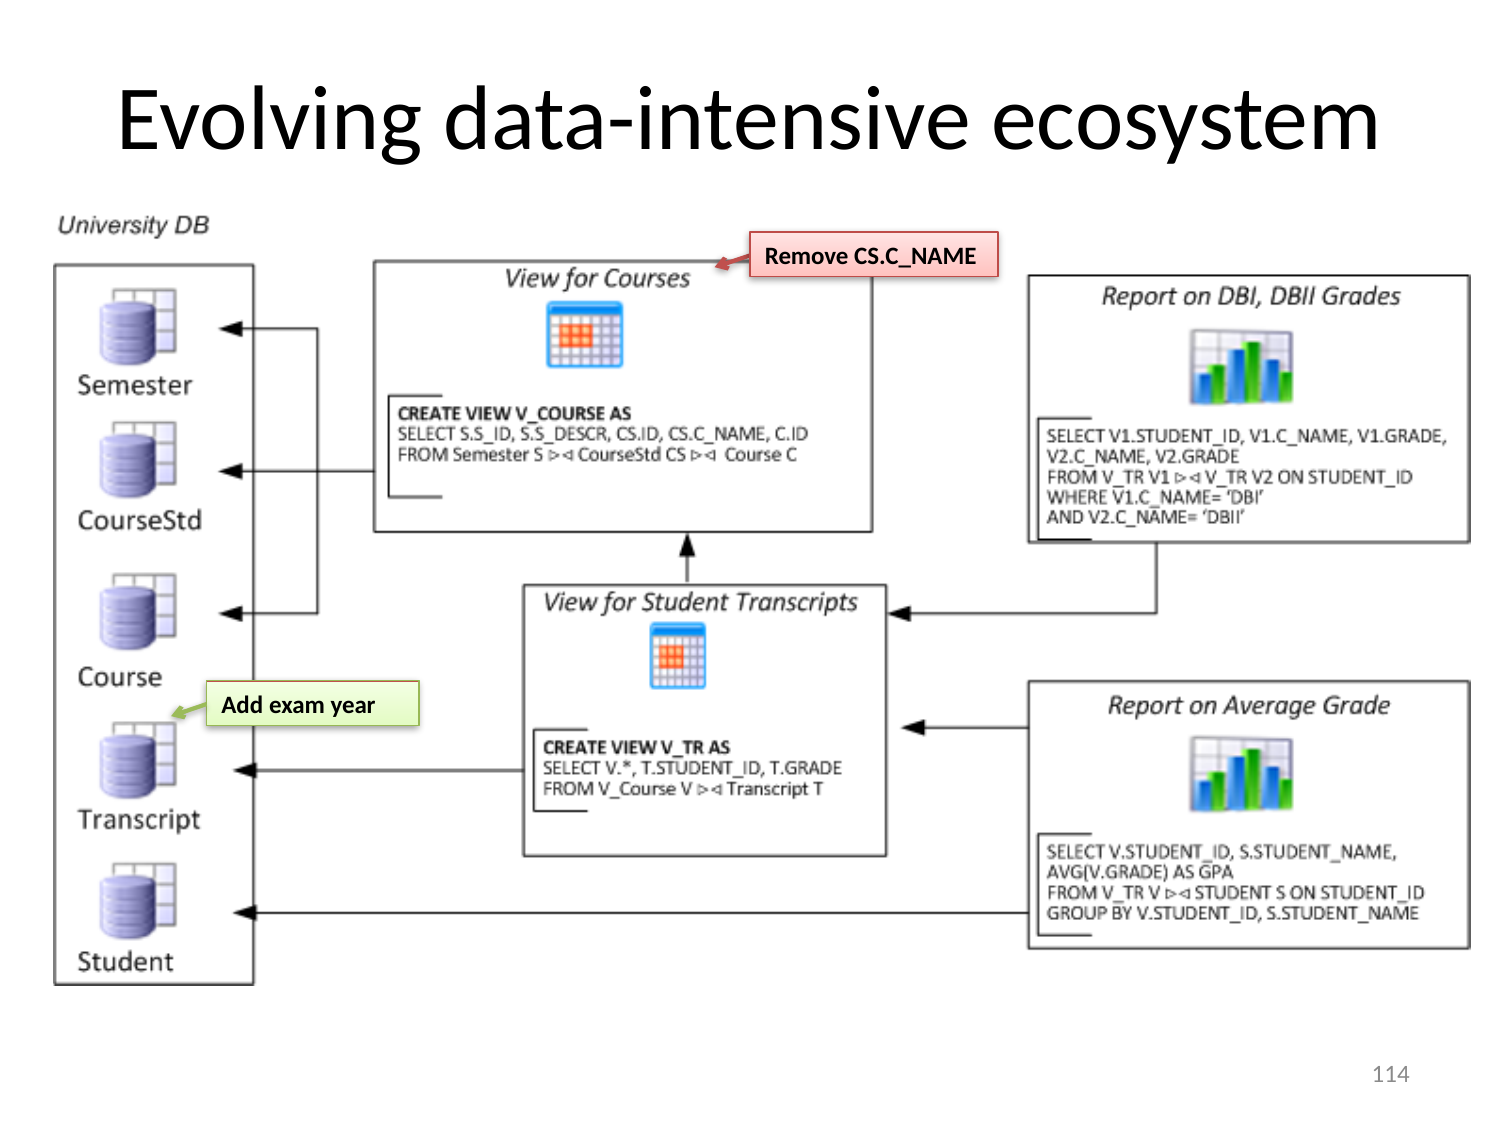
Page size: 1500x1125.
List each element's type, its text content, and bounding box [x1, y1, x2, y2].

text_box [714, 255, 751, 268]
title Evolving data-intensive ecosystem [75, 19, 1425, 206]
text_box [170, 703, 207, 717]
slide_number 114 [1074, 1042, 1425, 1103]
picture [52, 207, 1471, 986]
